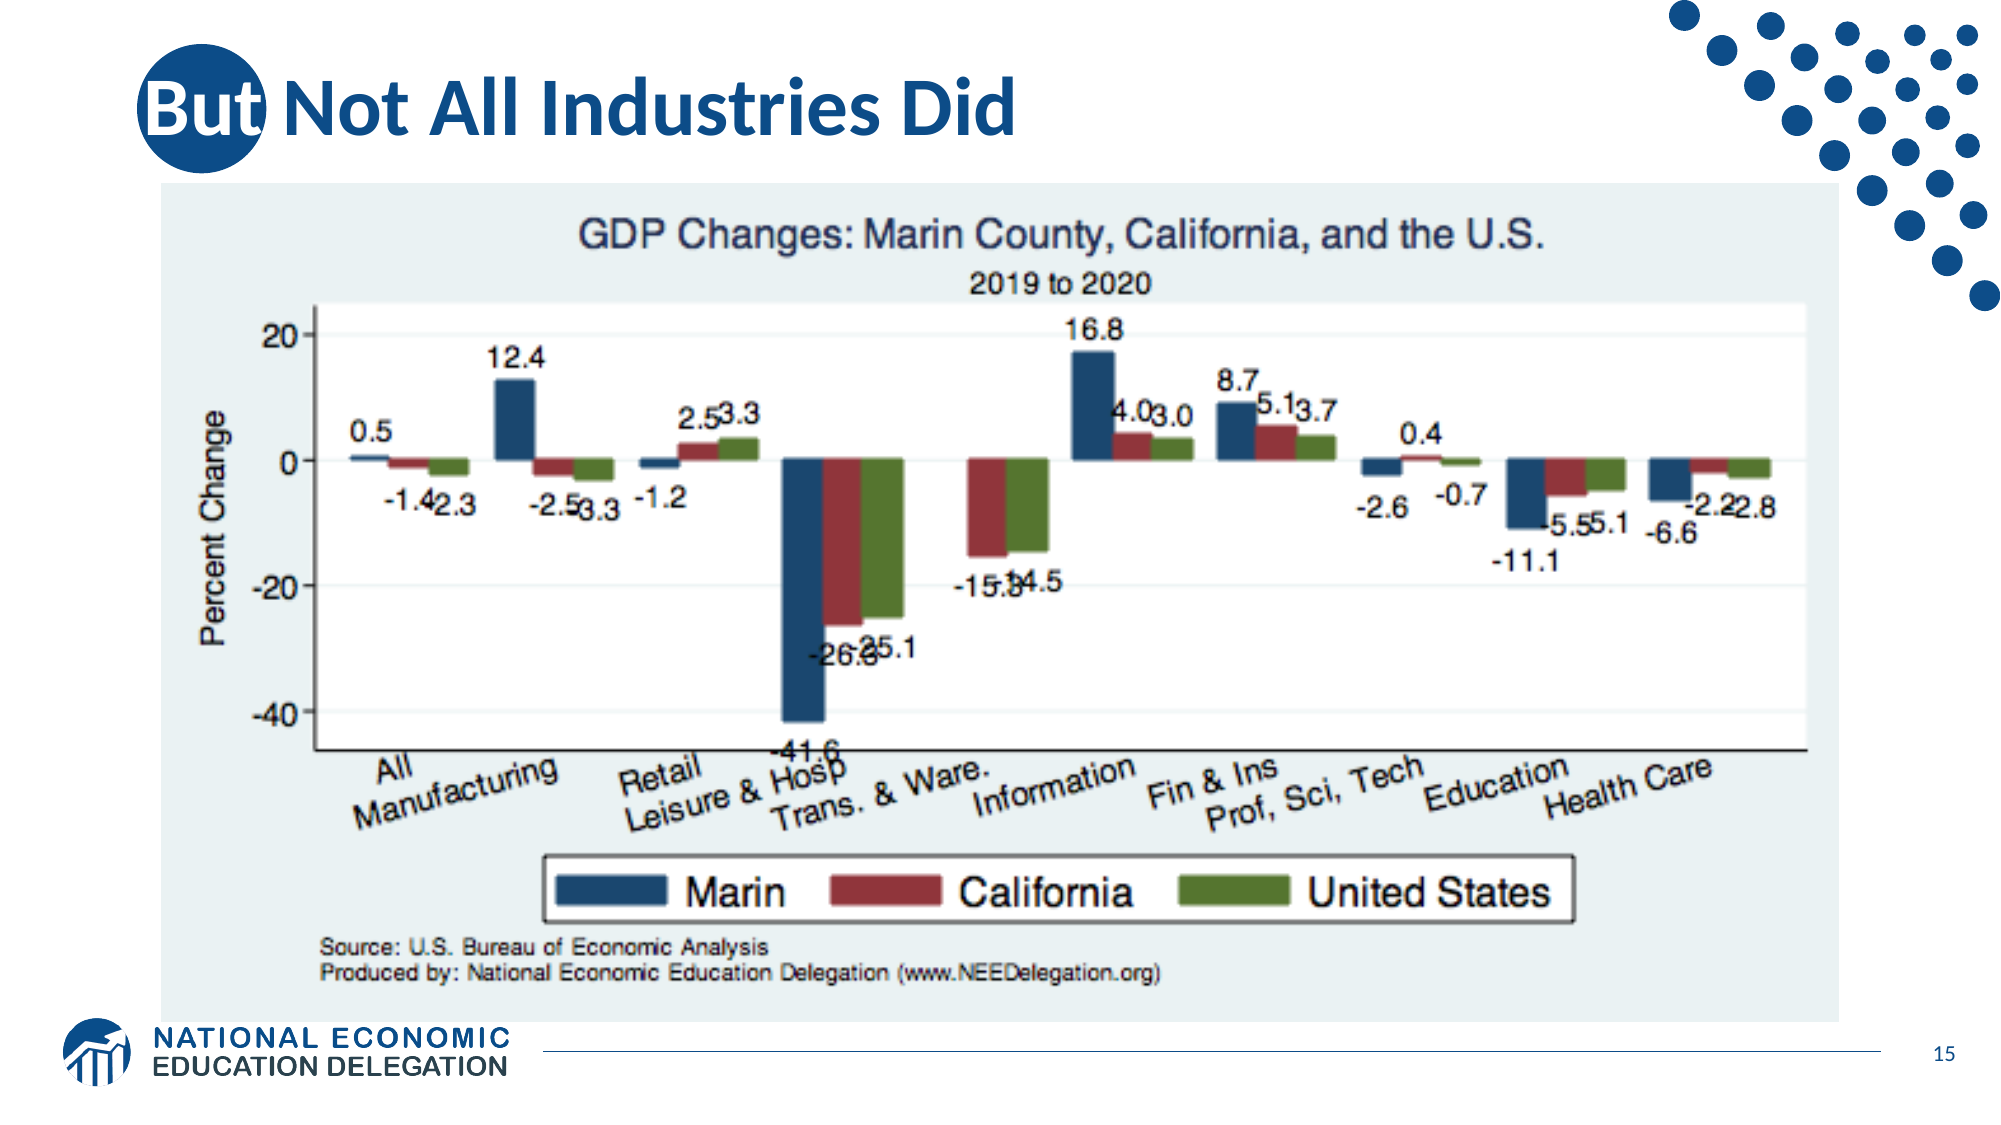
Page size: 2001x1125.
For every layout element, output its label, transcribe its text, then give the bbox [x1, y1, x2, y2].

title But Not All Industries Did [128, 0, 1854, 218]
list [161, 183, 1839, 1022]
picture [55, 1013, 520, 1091]
slide_number 15 [1521, 1022, 1972, 1082]
